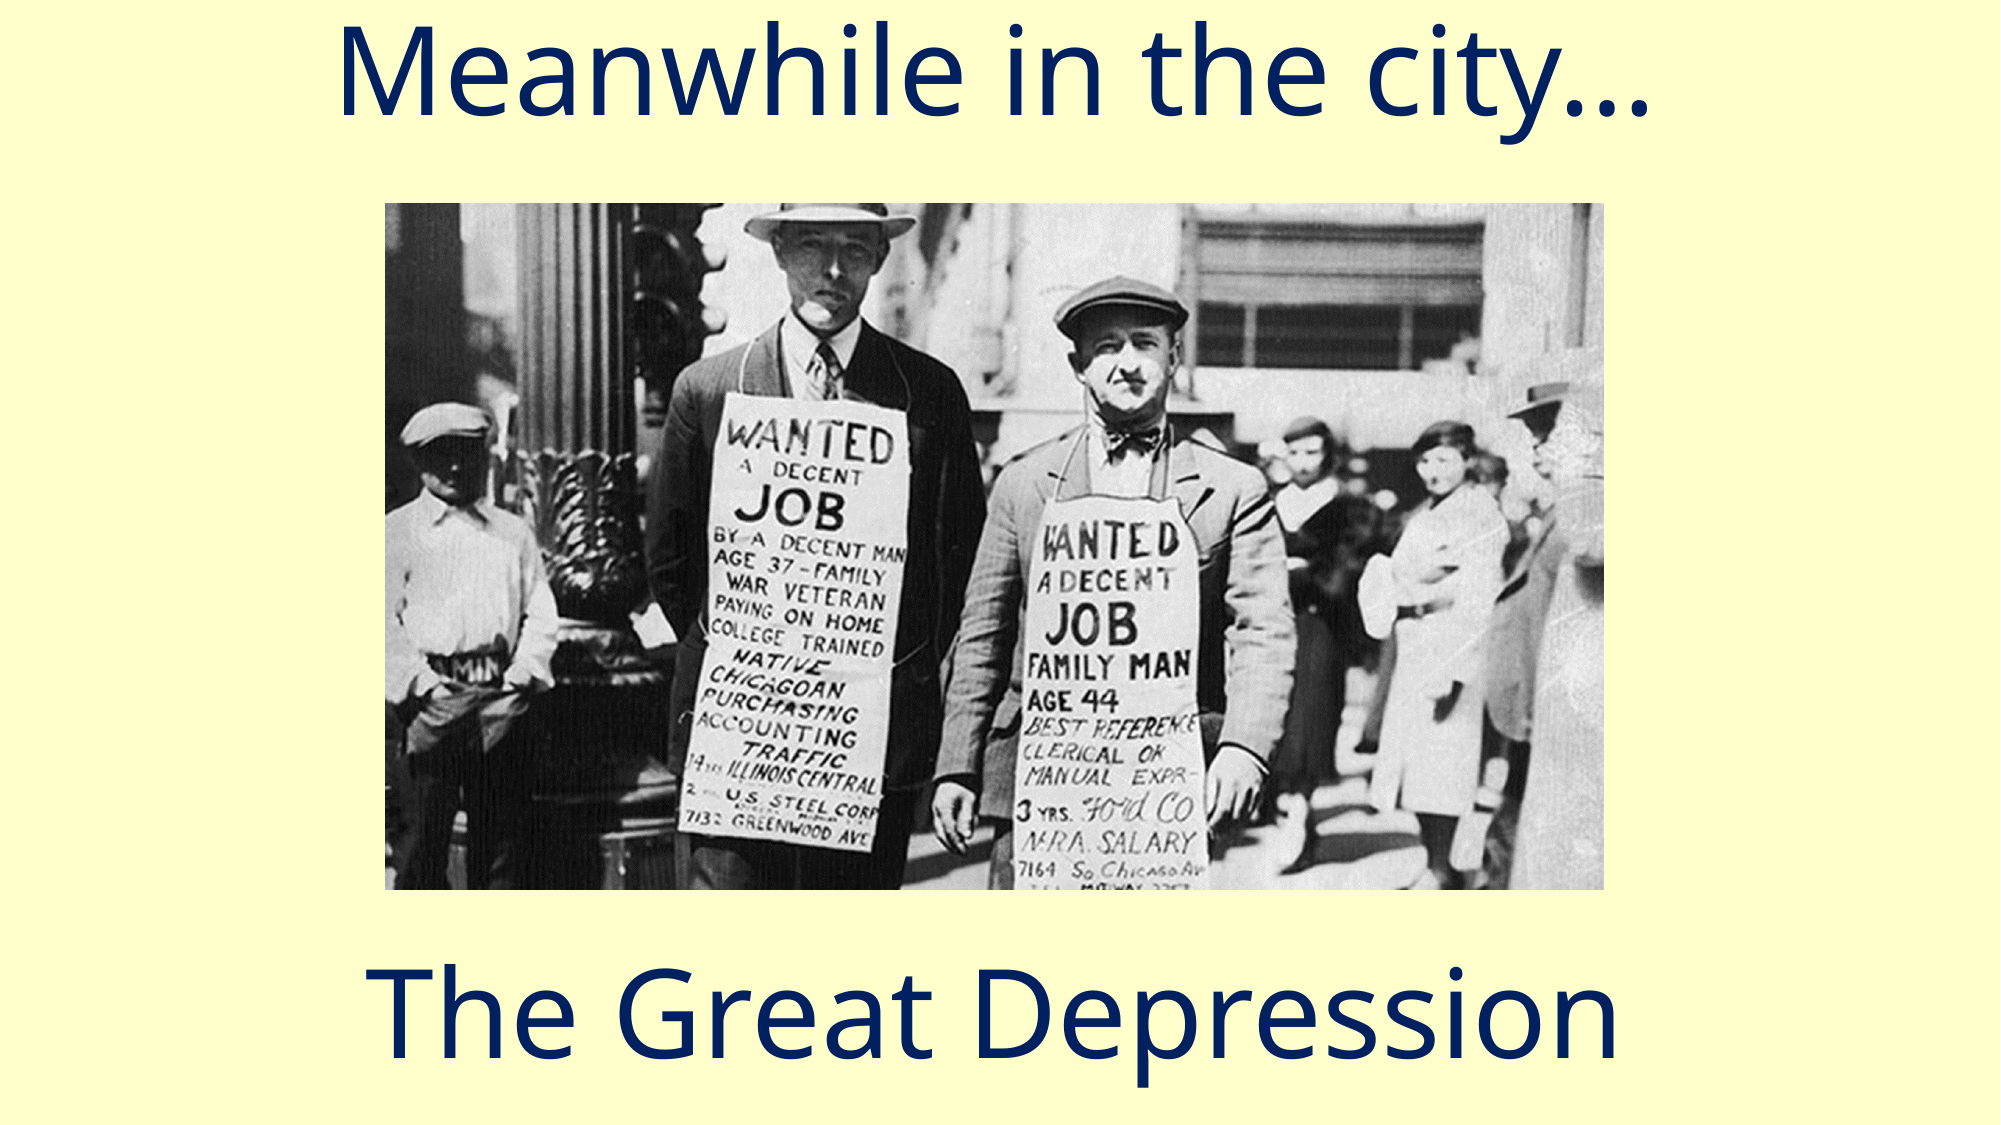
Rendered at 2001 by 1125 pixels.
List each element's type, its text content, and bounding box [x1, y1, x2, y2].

text_box The Great Depression [244, 943, 1745, 1093]
title Meanwhile in the city… [244, 0, 1745, 150]
picture [385, 203, 1604, 890]
